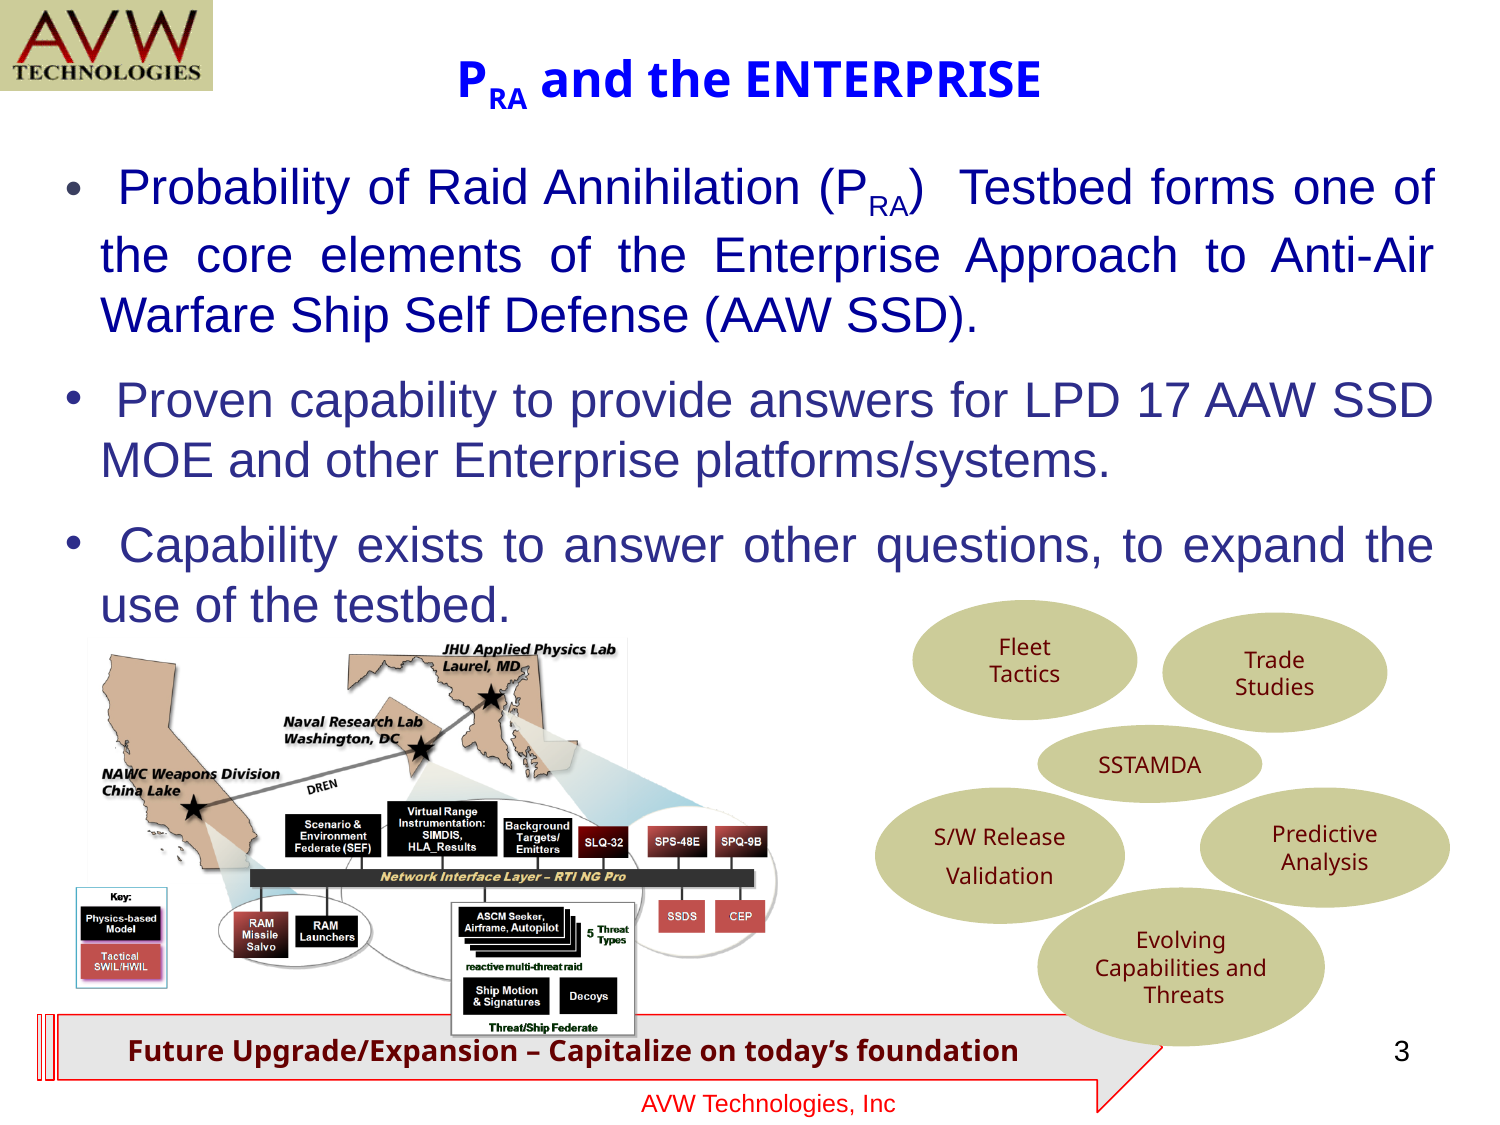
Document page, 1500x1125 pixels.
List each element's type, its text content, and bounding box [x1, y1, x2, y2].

slide_number 3 [1074, 1057, 1426, 1103]
picture [74, 637, 779, 1038]
text_box [45, 1014, 54, 1080]
text_box [37, 1014, 42, 1080]
picture [0, 0, 213, 91]
text_box AVW Technologies, Inc [225, 1079, 1313, 1125]
text_box PRA and the ENTERPRISE [112, 0, 1388, 163]
text_box [57, 1014, 1074, 1080]
text_box Probability of Raid Annihilation (PRA) Testbed forms one of the core elements of the Enterprise Approach to Anti-Air Warfare Ship Self Defense (AAW SSD). Proven capability to provide answers for LPD 17 AAW SSD MOE and other Enterprise platforms/systems. Capability exists to answer other questions, to expand the use of the testbed. [50, 146, 1450, 640]
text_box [874, 599, 1451, 1048]
text_box Future Upgrade/Expansion – Capitalize on today’s foundation [112, 1024, 1036, 1075]
